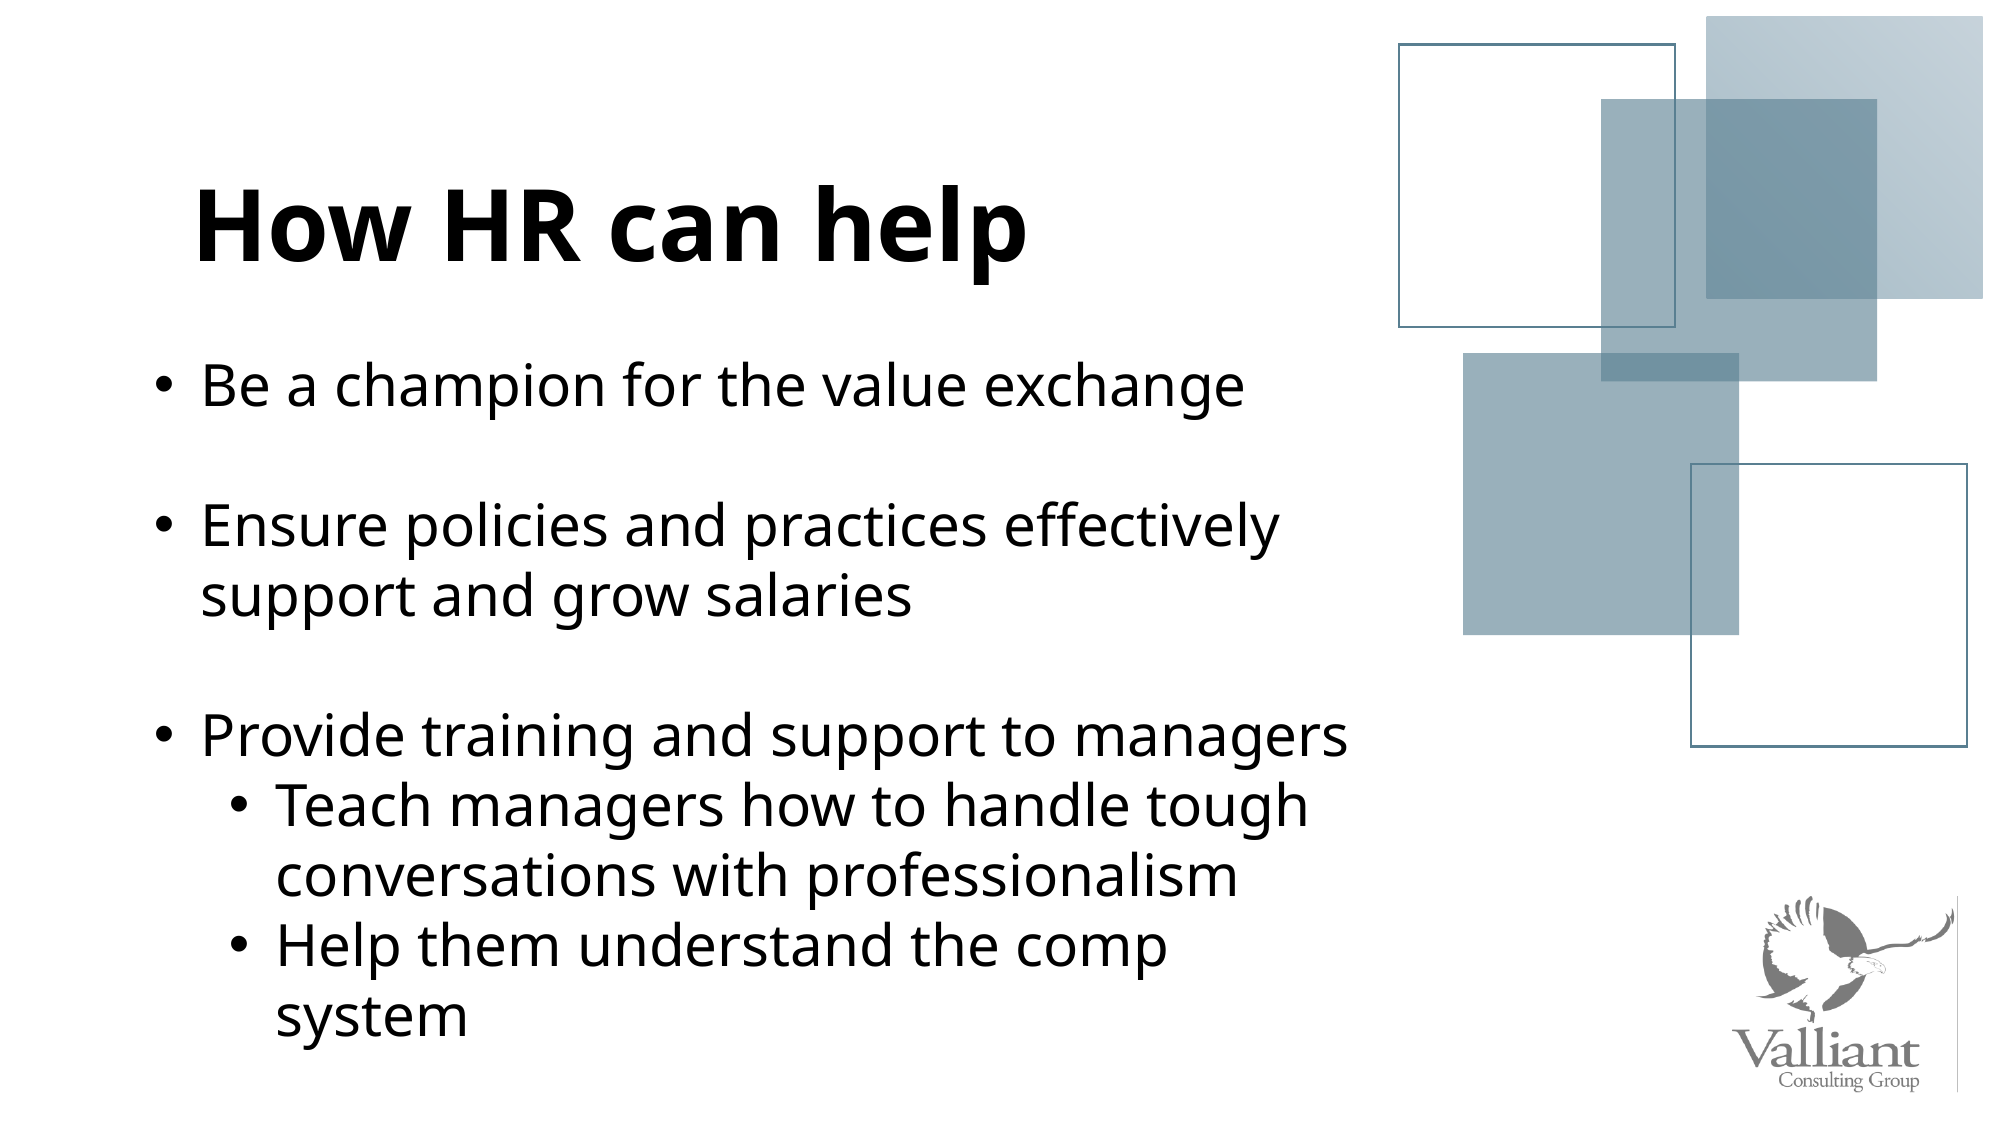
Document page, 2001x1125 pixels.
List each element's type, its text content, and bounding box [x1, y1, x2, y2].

text_box Be a champion for the value exchange Ensure policies and practices effectively support and grow salaries Provide training and support to managers Teach managers how to handle tough conversations with professionalism Help them understand the comp system [139, 341, 1374, 1056]
text_box [1462, 382, 1740, 636]
picture [1732, 896, 1958, 1094]
text_box [1690, 463, 1968, 748]
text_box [1399, 16, 1983, 382]
title How HR can help [176, 120, 1336, 339]
